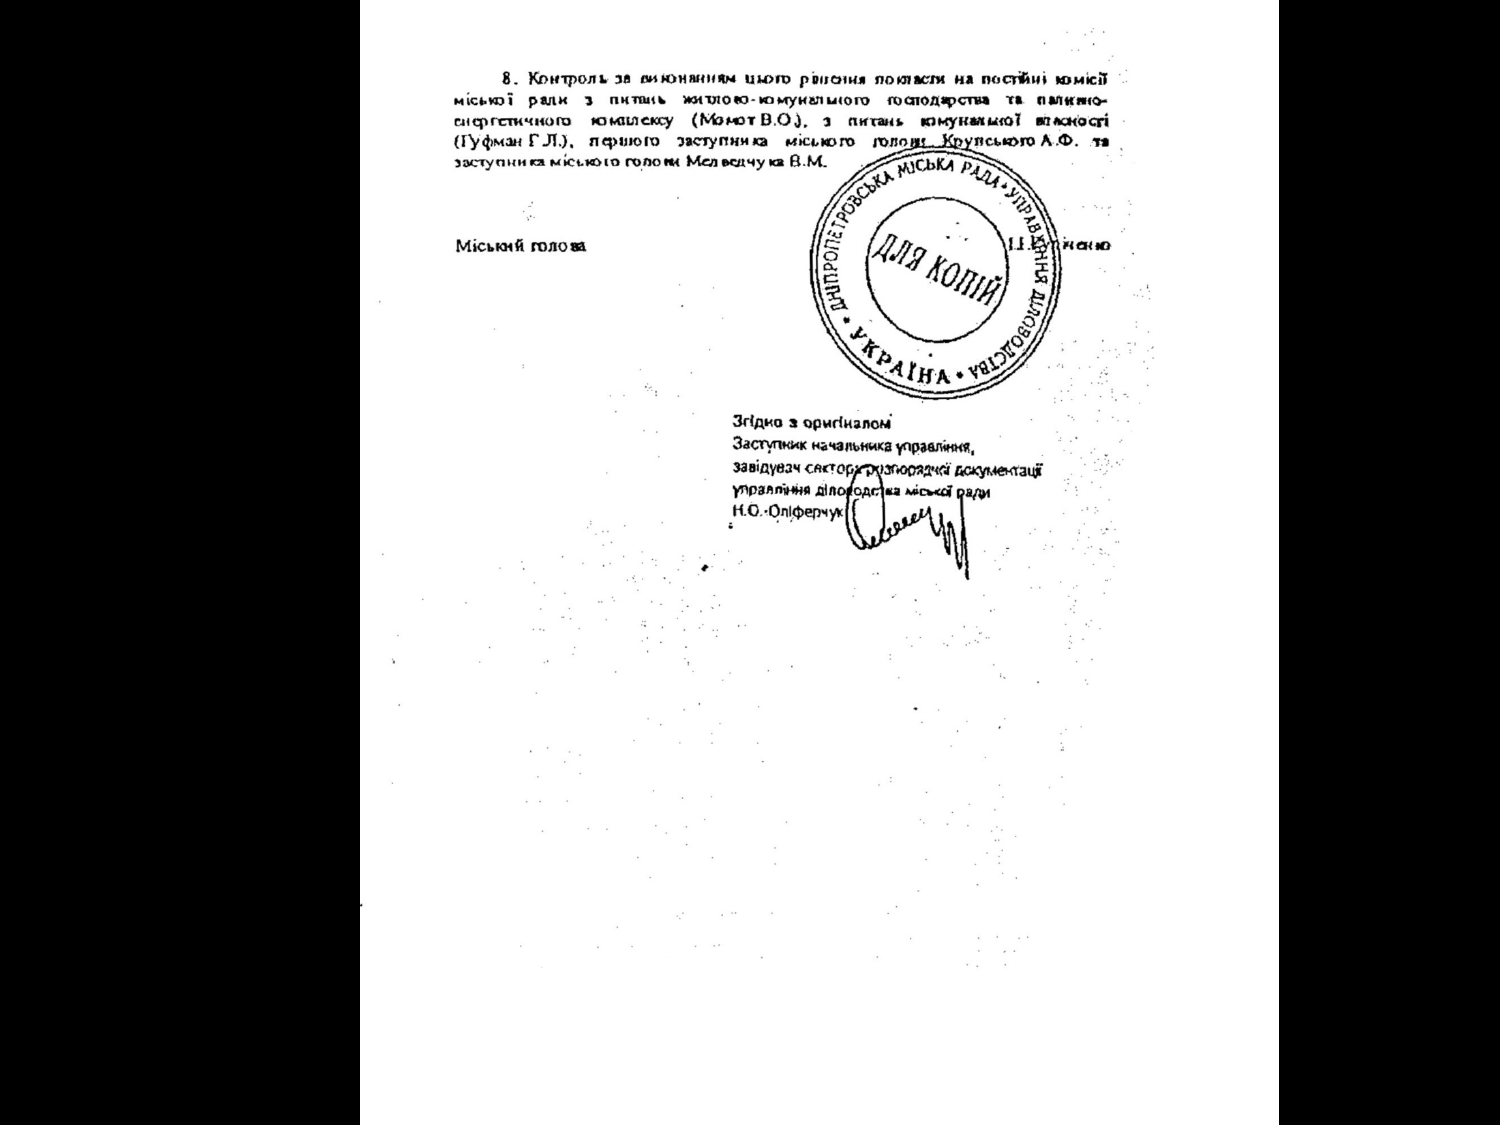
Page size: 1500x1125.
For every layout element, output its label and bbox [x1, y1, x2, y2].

picture [359, 0, 1280, 1125]
